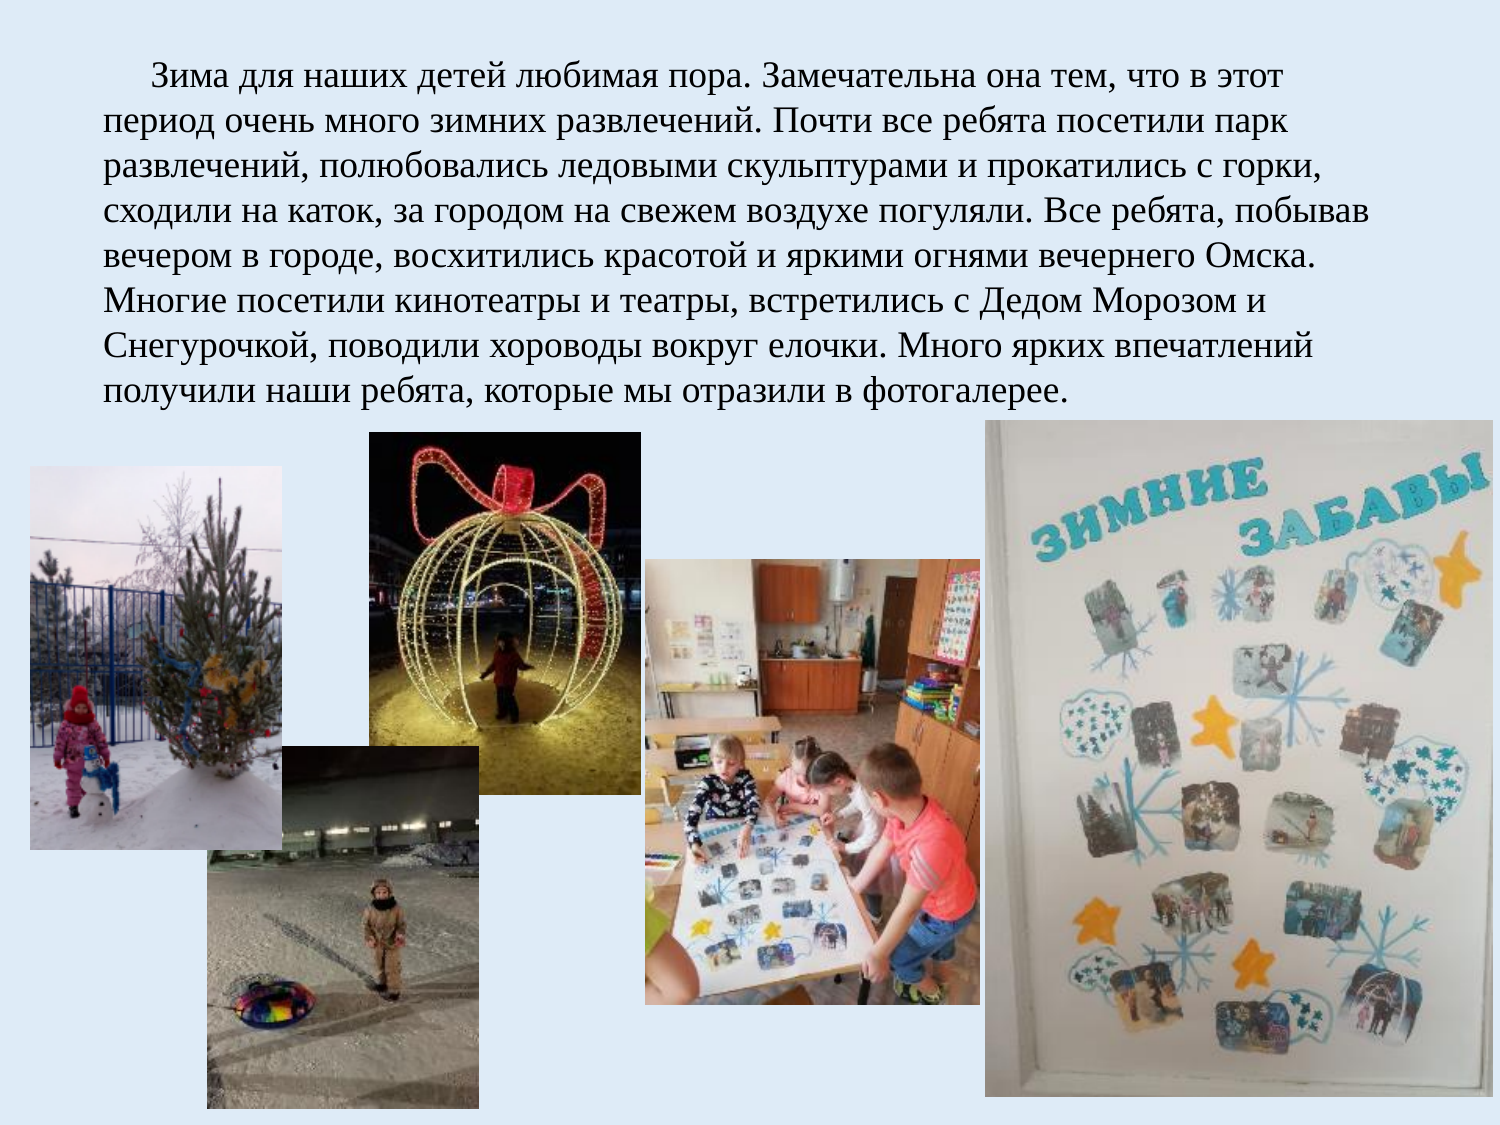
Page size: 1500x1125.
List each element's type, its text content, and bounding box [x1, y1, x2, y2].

picture [985, 420, 1493, 1097]
picture [30, 432, 641, 1109]
picture [645, 559, 980, 1005]
text_box Зима для наших детей любимая пора. Замечательна она тем, что в этот период очень много зимних развлечений. Почти все ребята посетили парк развлечений, полюбовались ледовыми скульптурами и прокатились с горки, сходили на каток, за городом на свежем воздухе погуляли. Все ребята, побывав вечером в городе, восхитились красотой и яркими огнями вечернего Омска. Многие посетили кинотеатры и театры, встретились с Дедом Морозом и Снегурочкой, поводили хороводы вокруг елочки. Много ярких впечатлений получили наши ребята, которые мы отразили в фотогалерее. [88, 42, 1400, 463]
